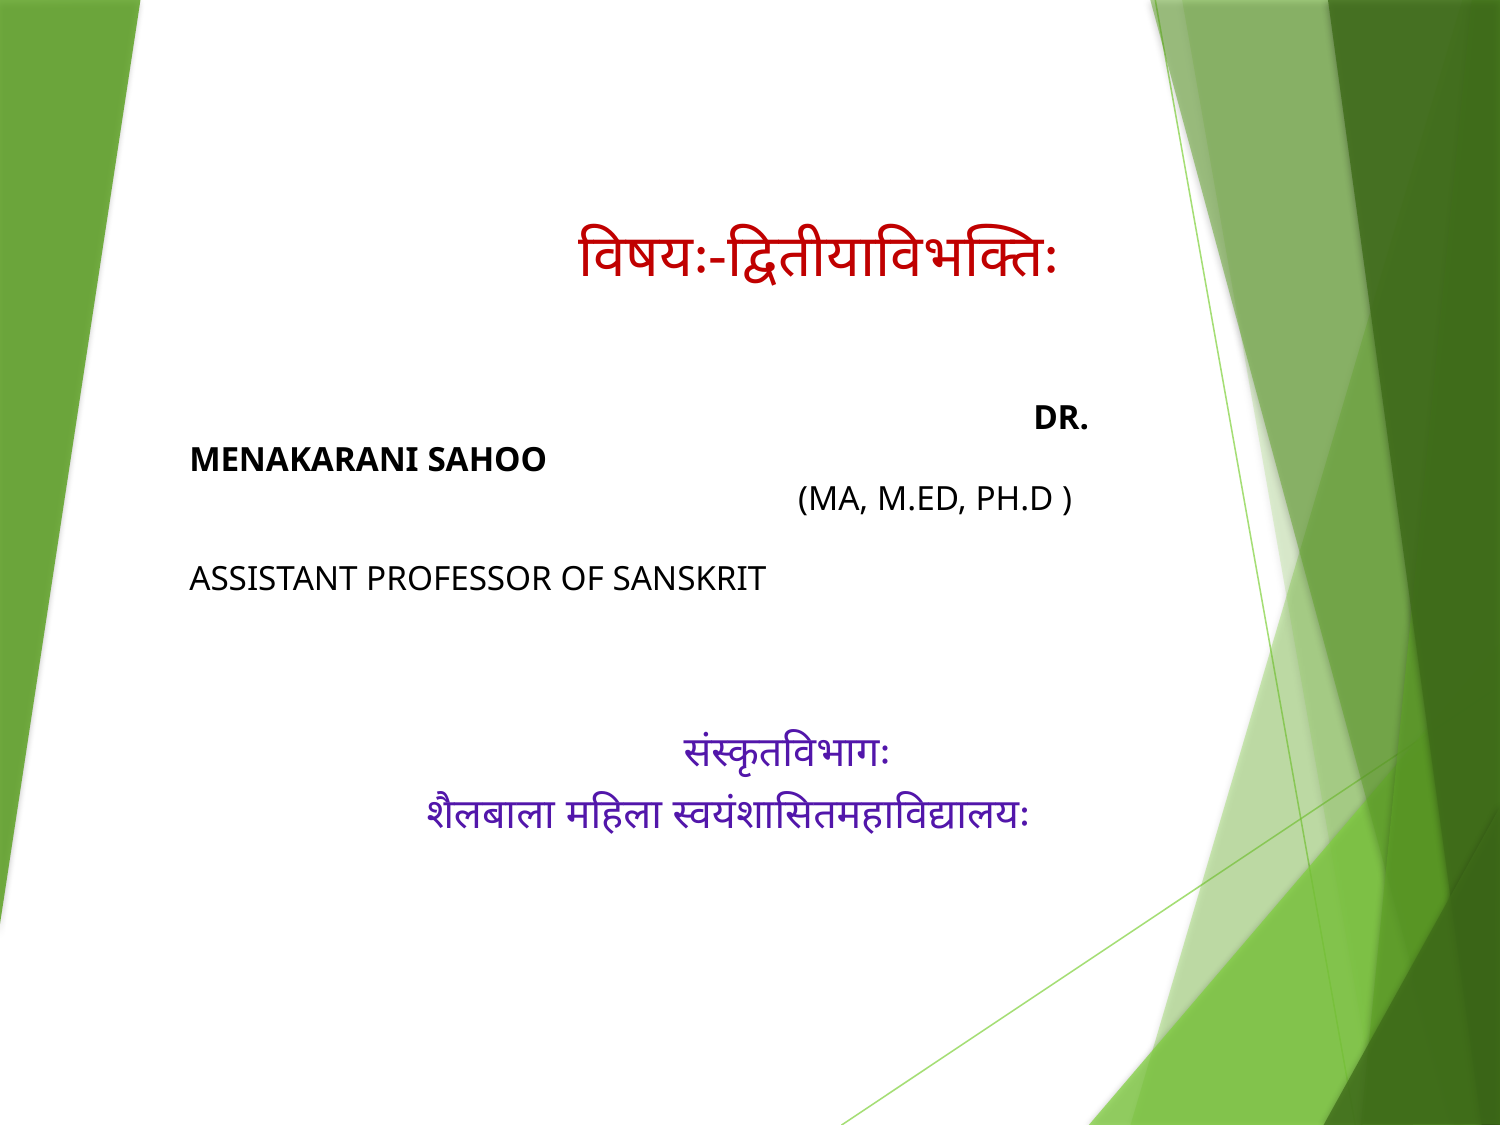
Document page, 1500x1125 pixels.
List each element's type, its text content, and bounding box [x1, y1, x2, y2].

subtitle संस्कृतविभागः शैलबाला महिला स्वयंशासितमहाविद्यालयः [185, 656, 1046, 845]
title विषयः-द्वितीयाविभक्तिः DR. MENAKARANI SAHOO (MA, M.ED, PH.D ) ASSISTANT PROFESSOR OF SANSKRIT [64, 66, 1105, 685]
